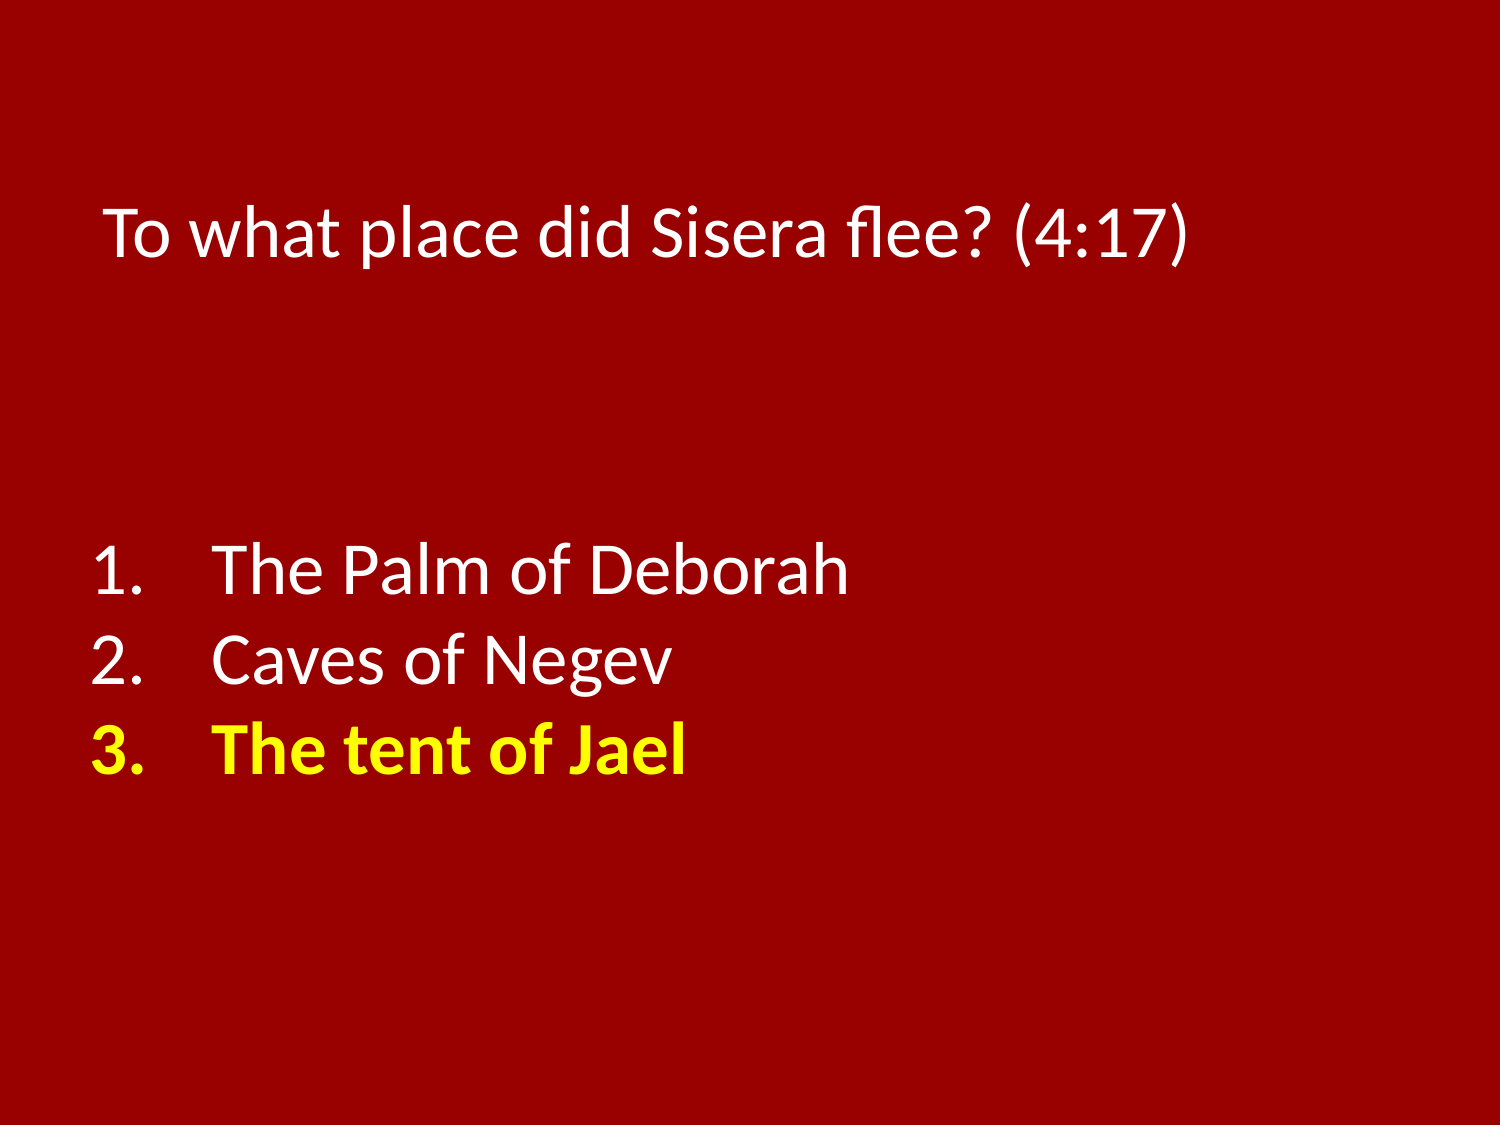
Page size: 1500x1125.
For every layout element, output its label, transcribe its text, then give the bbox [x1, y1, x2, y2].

text_box The Palm of Deborah Caves of Negev The tent of Jael [74, 512, 1425, 798]
text_box To what place did Sisera flee? (4:17) [87, 174, 1425, 280]
